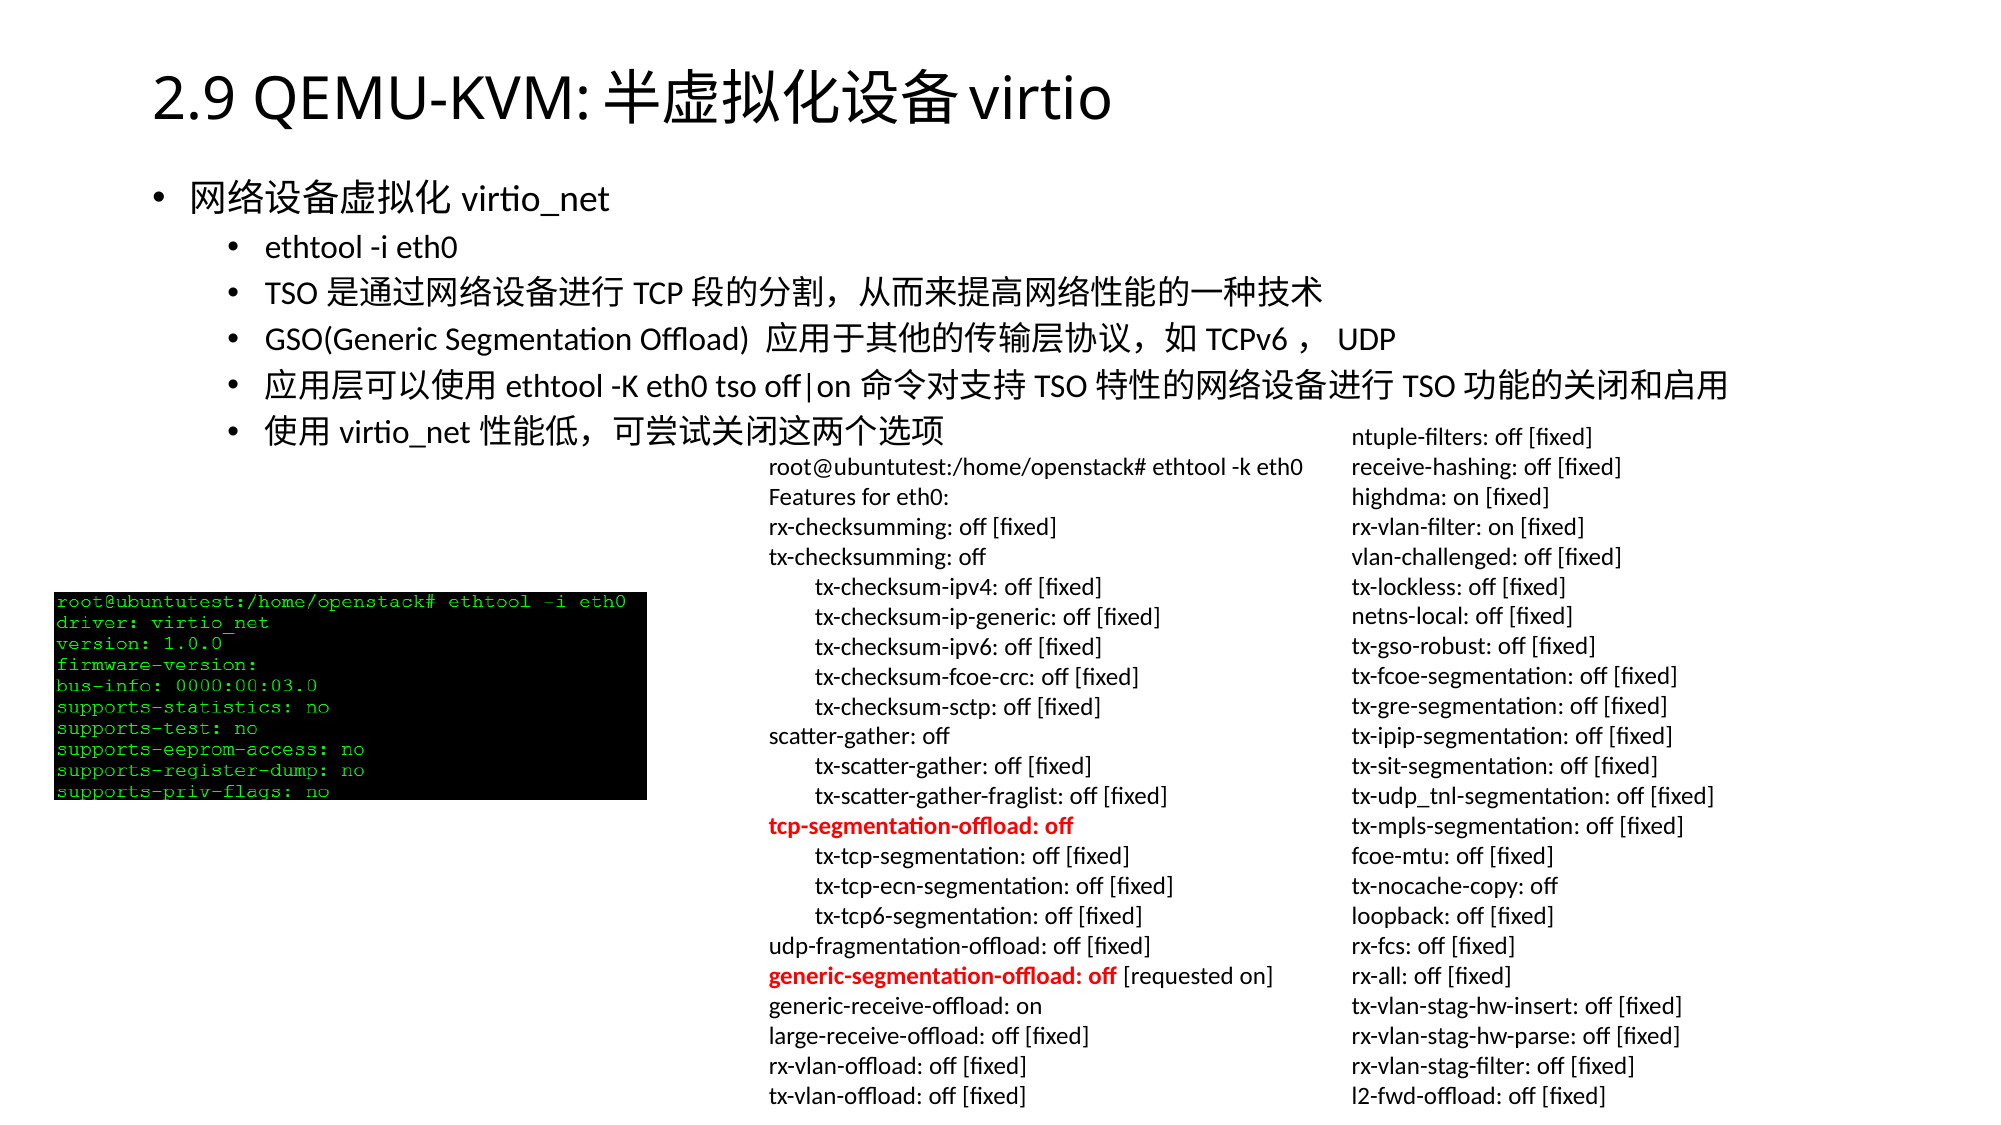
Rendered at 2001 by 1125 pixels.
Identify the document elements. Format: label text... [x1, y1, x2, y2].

list 网络设备虚拟化virtio_net ethtool -i eth0 TSO是通过网络设备进行TCP段的分割，从而来提高网络性能的一种技术 GSO(Generic Segmentation Offload) 应用于其他的传输层协议，如TCPv6，UDP 应用层可以使用ethtool -K eth0 tso off|on命令对支持TSO特性的网络设备进行TSO功能的关闭和启用 使用virtio_net性能低，可尝试关闭这两个选项 [137, 171, 1890, 1014]
text_box ntuple-filters: off [fixed] receive-hashing: off [fixed] highdma: on [fixed] rx-vlan-filter: on [fixed] vlan-challenged: off [fixed] tx-lockless: off [fixed] netns-local: off [fixed] tx-gso-robust: off [fixed] tx-fcoe-segmentation: off [fixed] tx-gre-segmentation: off [fixed] tx-ipip-segmentation: off [fixed] tx-sit-segmentation: off [fixed] tx-udp_tnl-segmentation: off [fixed] tx-mpls-segmentation: off [fixed] fcoe-mtu: off [fixed] tx-nocache-copy: off loopback: off [fixed] rx-fcs: off [fixed] rx-all: off [fixed] tx-vlan-stag-hw-insert: off [fixed] rx-vlan-stag-hw-parse: off [fixed] rx-vlan-stag-filter: off [fixed] l2-fwd-offload: off [fixed] [1336, 413, 1850, 1117]
picture [54, 592, 647, 800]
text_box root@ubuntutest:/home/openstack# ethtool -k eth0 Features for eth0: rx-checksumming: off [fixed] tx-checksumming: off tx-checksum-ipv4: off [fixed] tx-checksum-ip-generic: off [fixed] tx-checksum-ipv6: off [fixed] tx-checksum-fcoe-crc: off [fixed] tx-checksum-sctp: off [fixed] scatter-gather: off tx-scatter-gather: off [fixed] tx-scatter-gather-fraglist: off [fixed] tcp-segmentation-offload: off tx-tcp-segmentation: off [fixed] tx-tcp-ecn-segmentation: off [fixed] tx-tcp6-segmentation: off [fixed] udp-fragmentation-offload: off [fixed] generic-segmentation-offload: off [requested on] generic-receive-offload: on large-receive-offload: off [fixed] rx-vlan-offload: off [fixed] tx-vlan-offload: off [fixed] [753, 443, 1336, 1117]
title 2.9 QEMU-KVM:半虚拟化设备virtio [137, 59, 1863, 140]
